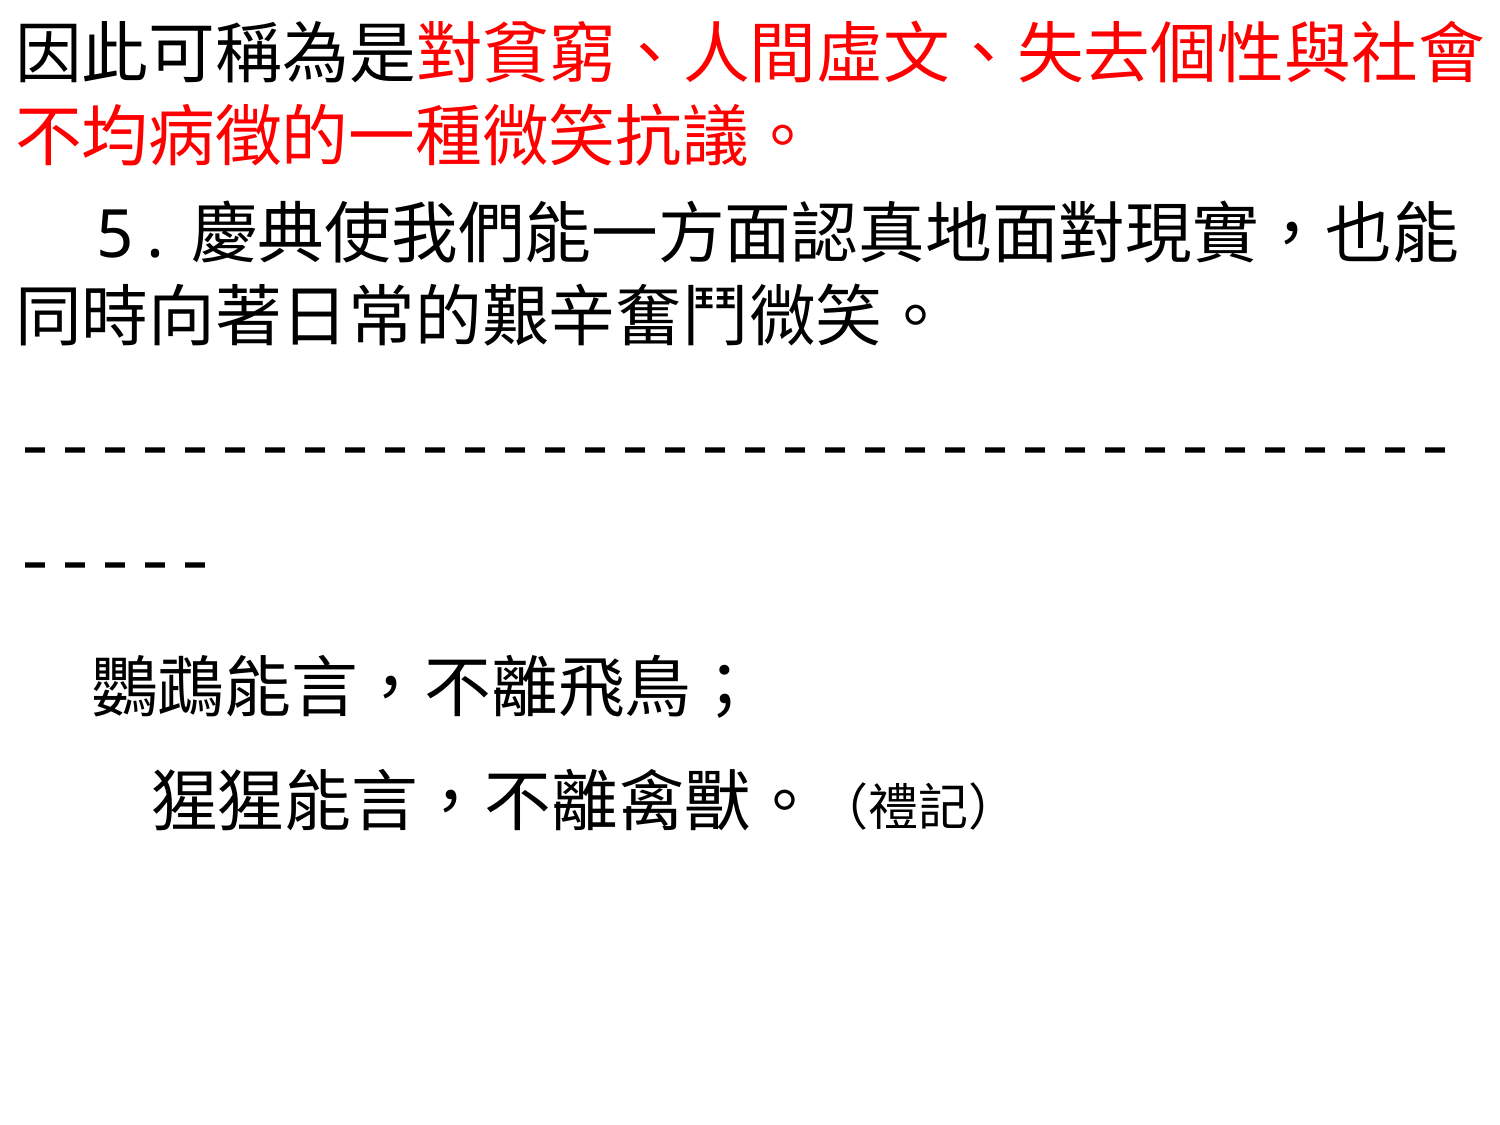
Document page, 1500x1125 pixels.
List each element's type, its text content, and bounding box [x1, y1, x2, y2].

subtitle 因此可稱為是對貧窮、人間虛文、失去個性與社會不均病徵的一種微笑抗議。 5.慶典使我們能一方面認真地面對現實，也能同時向著日常的艱辛奮鬥微笑。 ----------------------------------------- 鸚鵡能言，不離飛鳥； 猩猩能言，不離禽獸。（禮記） [0, 0, 1500, 1125]
